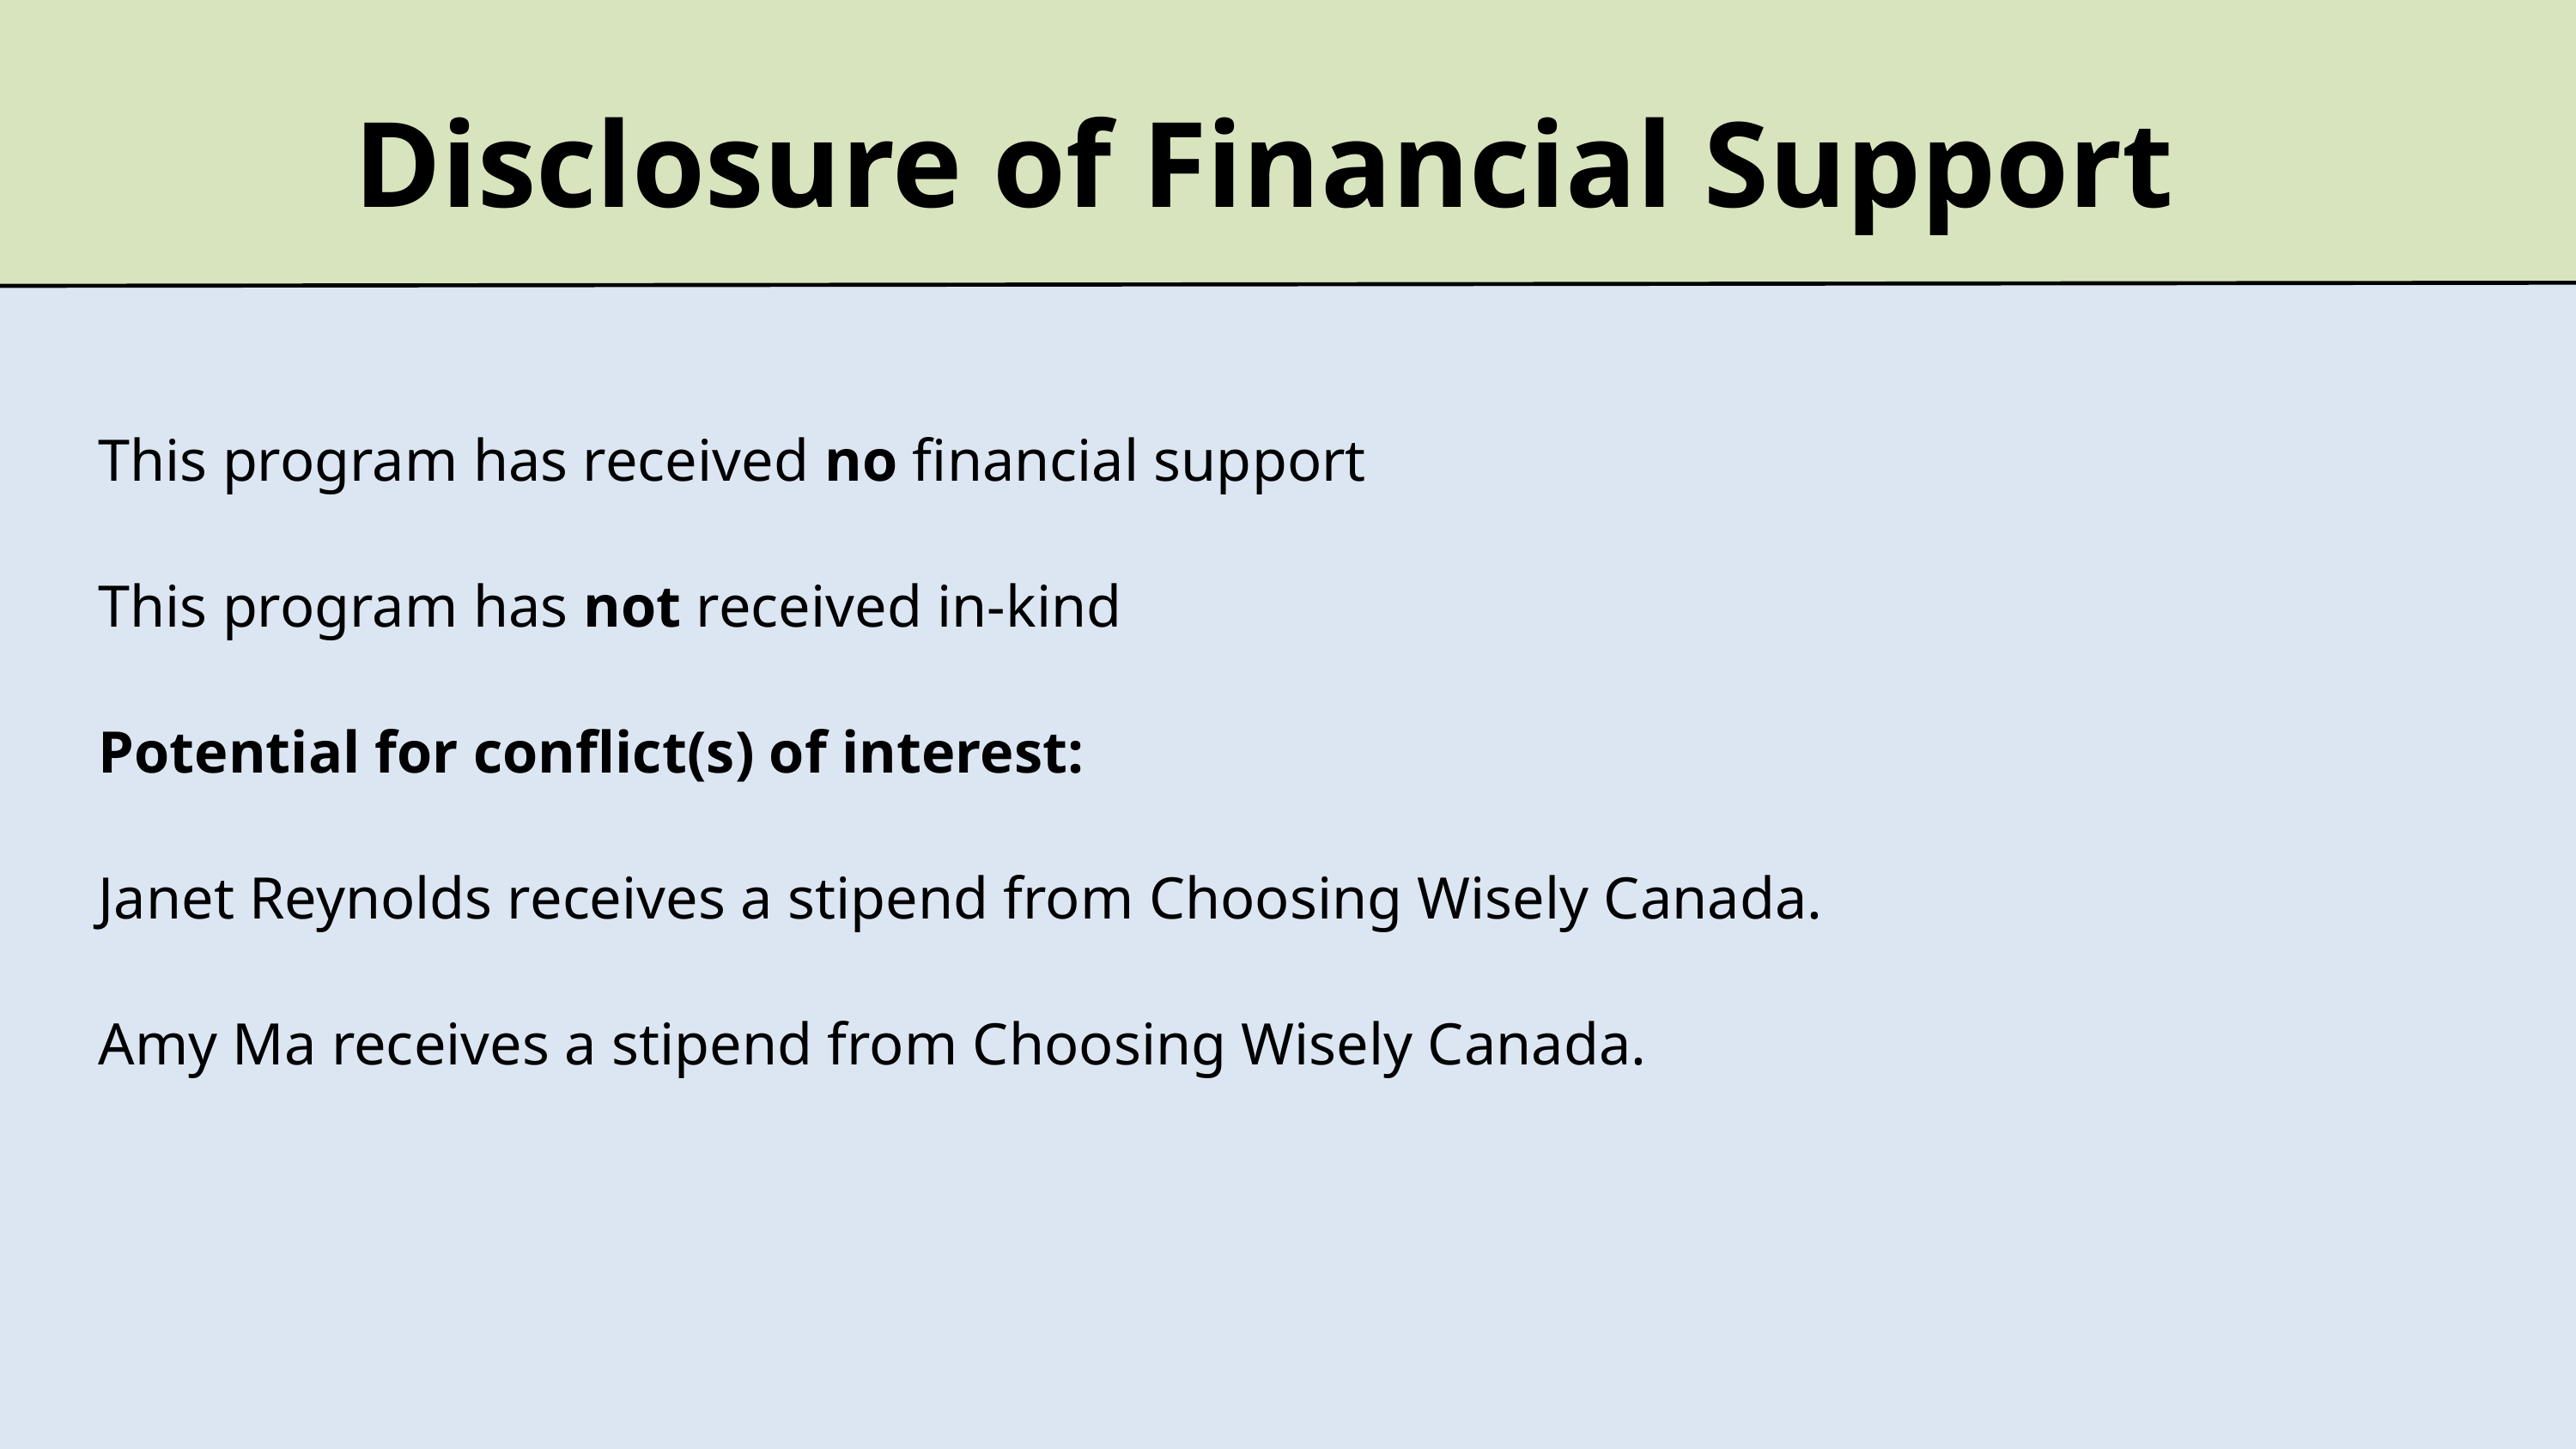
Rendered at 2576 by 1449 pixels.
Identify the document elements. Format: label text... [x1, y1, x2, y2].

text_box Disclosure of Financial Support [354, 73, 2254, 231]
text_box [0, 0, 2576, 285]
text_box This program has received no financial support This program has not received in-kind Potential for conflict(s) of interest: Janet Reynolds receives a stipend from Choosing Wisely Canada. Amy Ma receives a stipend from Choosing Wisely Canada. [85, 413, 2523, 1228]
